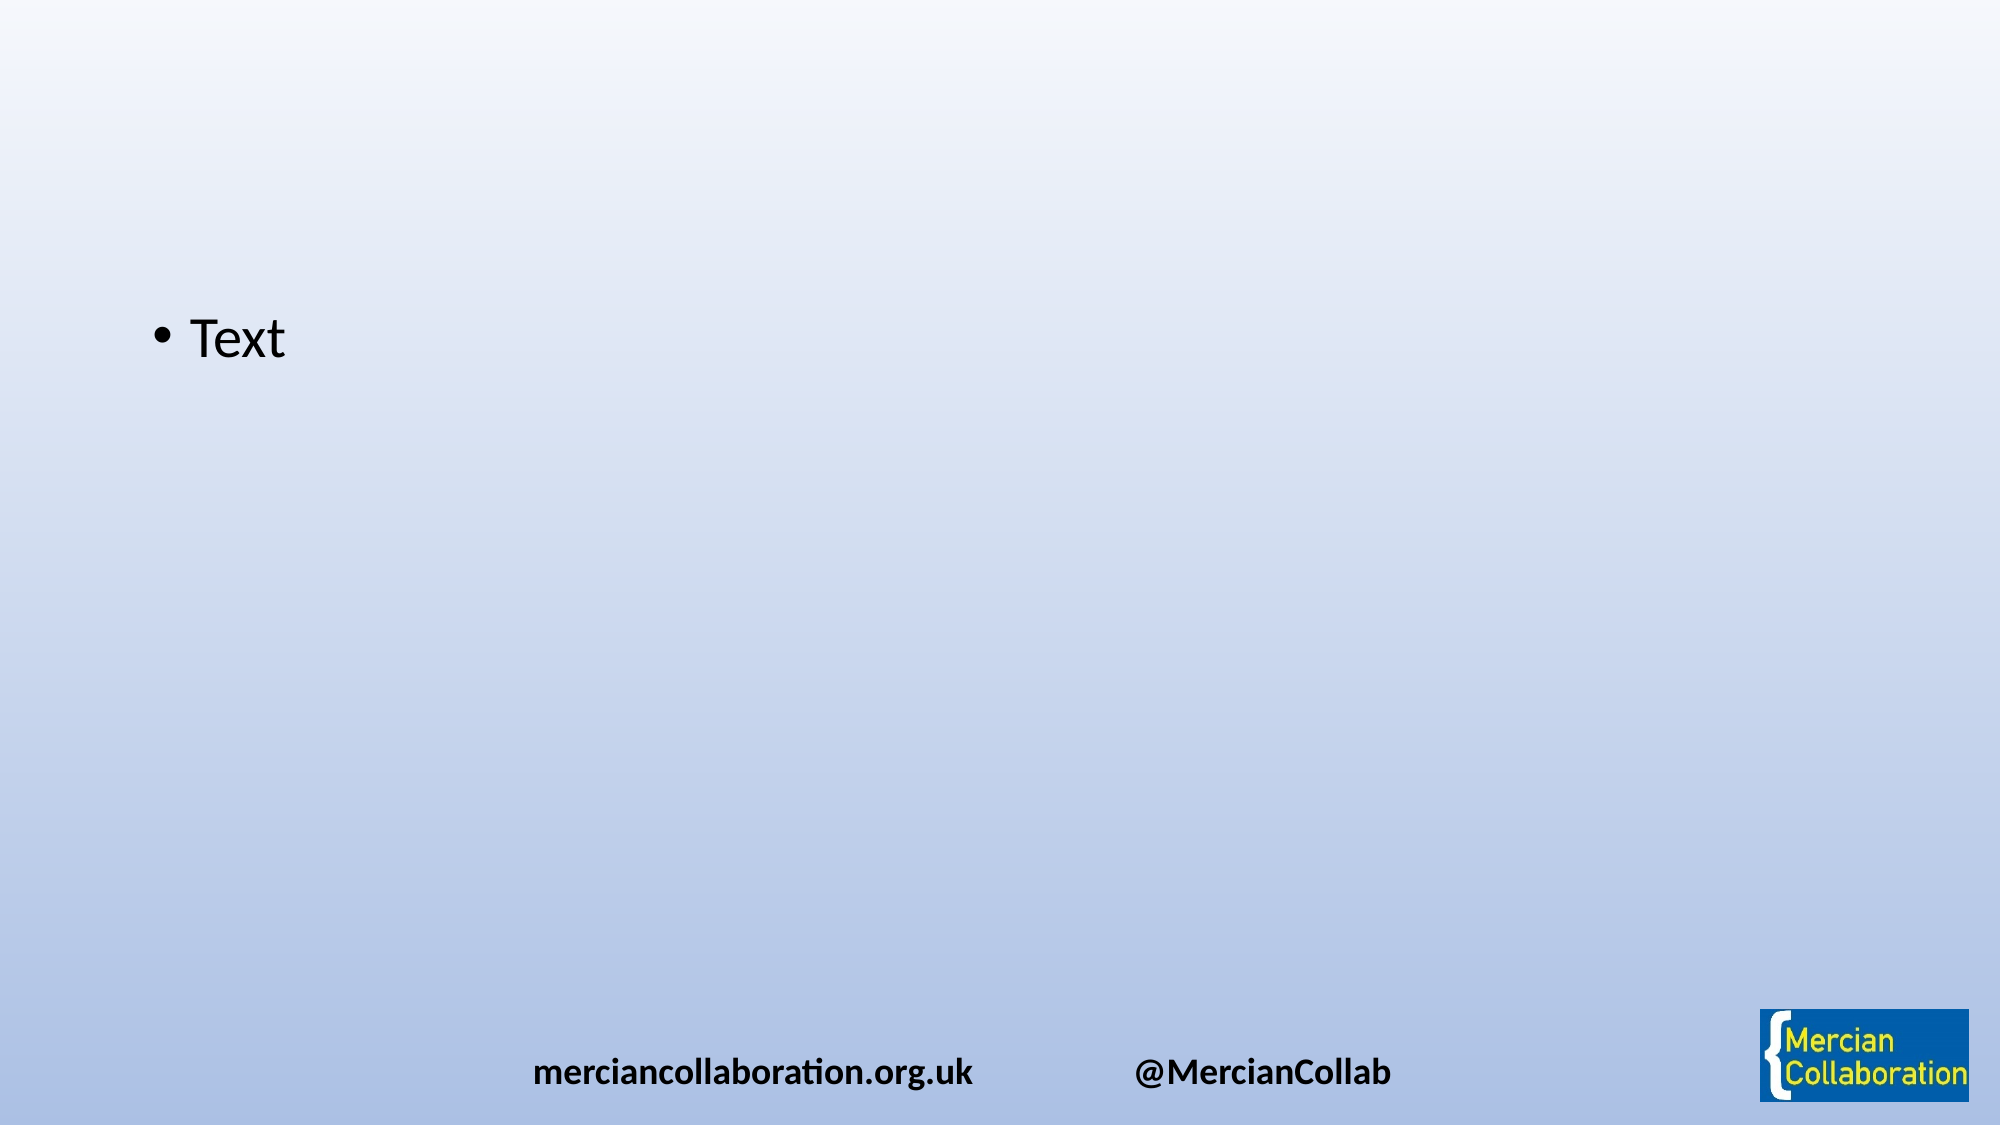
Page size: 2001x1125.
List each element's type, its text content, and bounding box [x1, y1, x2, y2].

picture [1760, 1009, 1969, 1102]
list Text [137, 299, 1863, 1014]
